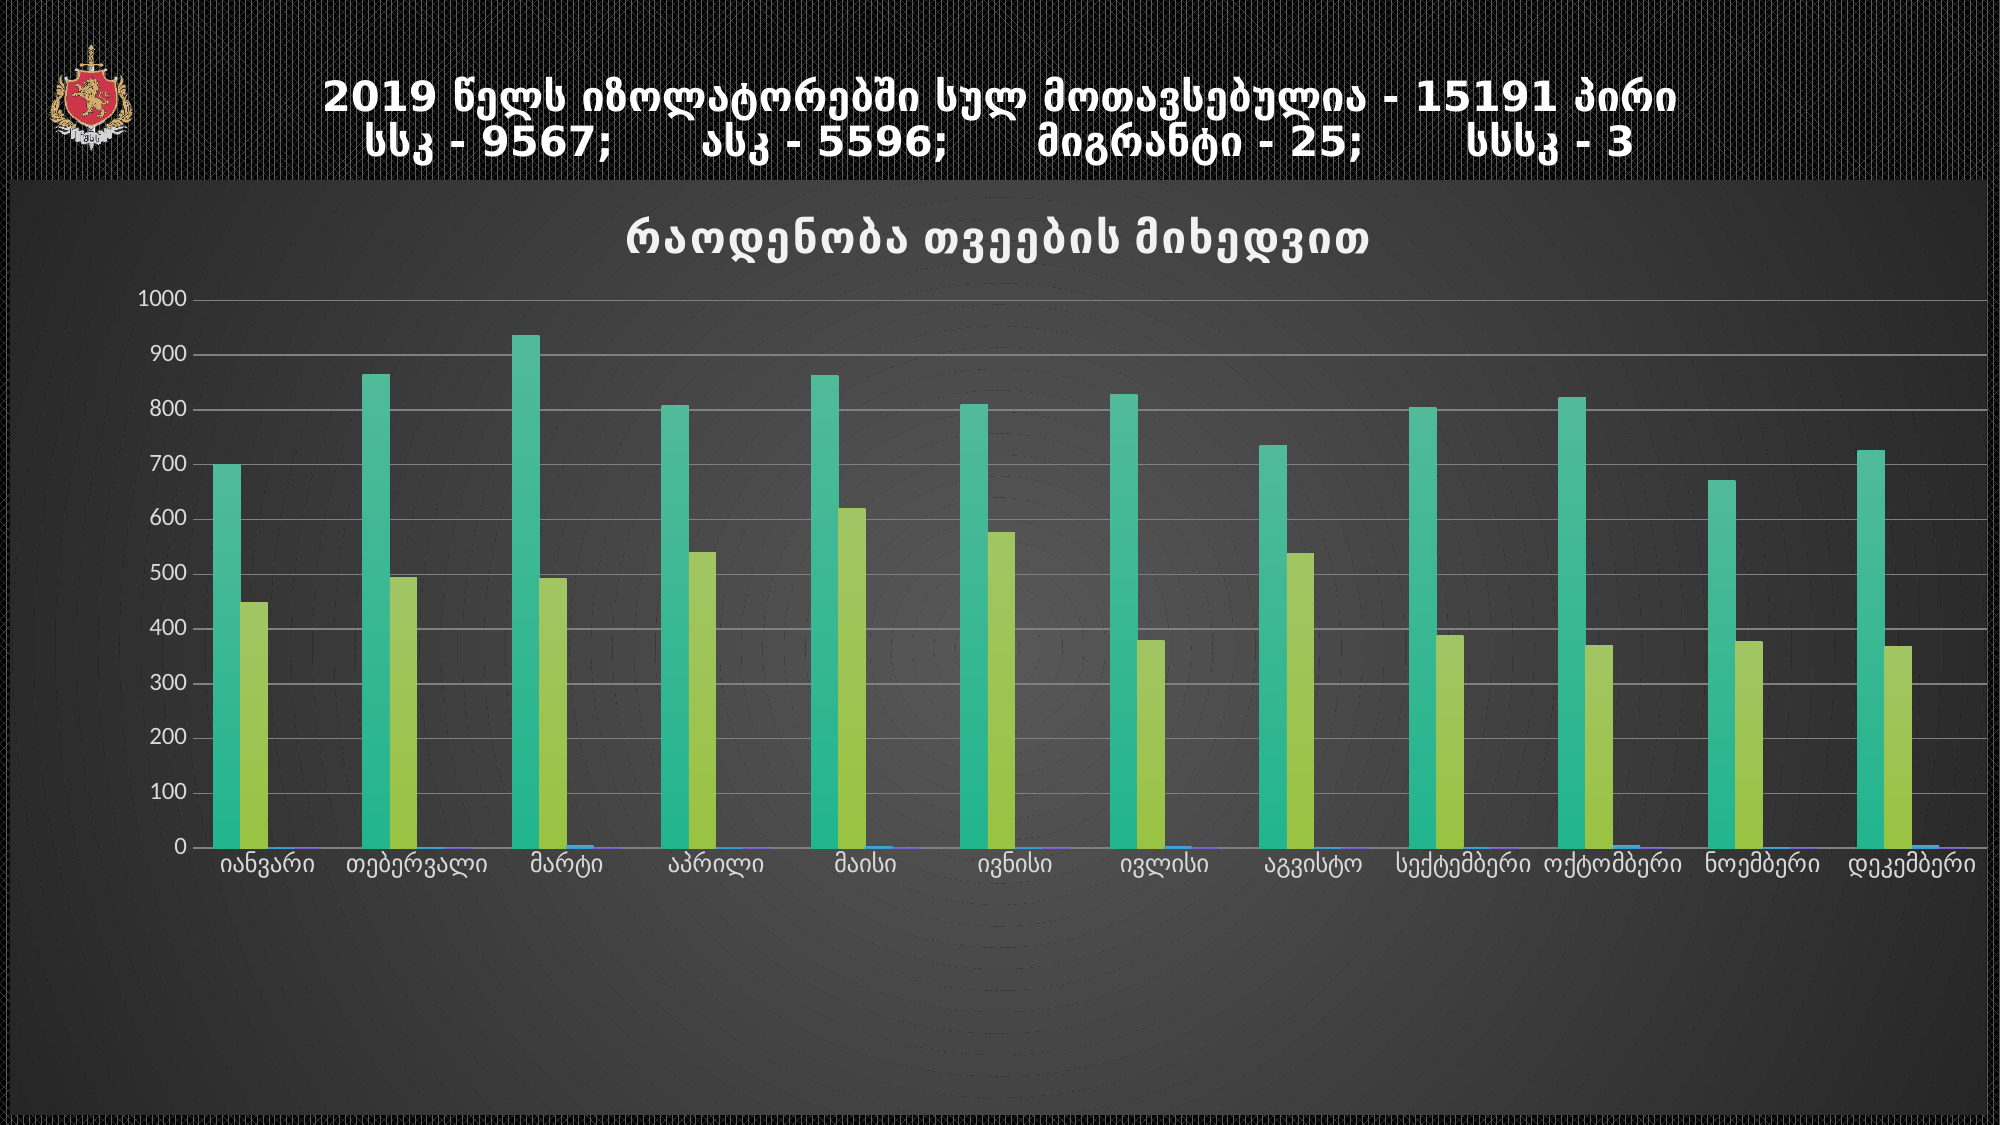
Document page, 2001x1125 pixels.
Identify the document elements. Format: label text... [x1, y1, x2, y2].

chart [10, 180, 1988, 1115]
picture [0, 24, 168, 170]
title 2019 წელს იზოლატორებში სულ მოთავსებულია - 15191 პირი სსკ - 9567; ასკ - 5596; მიგრანტი - 25; სსსკ - 3 [137, 59, 1863, 180]
